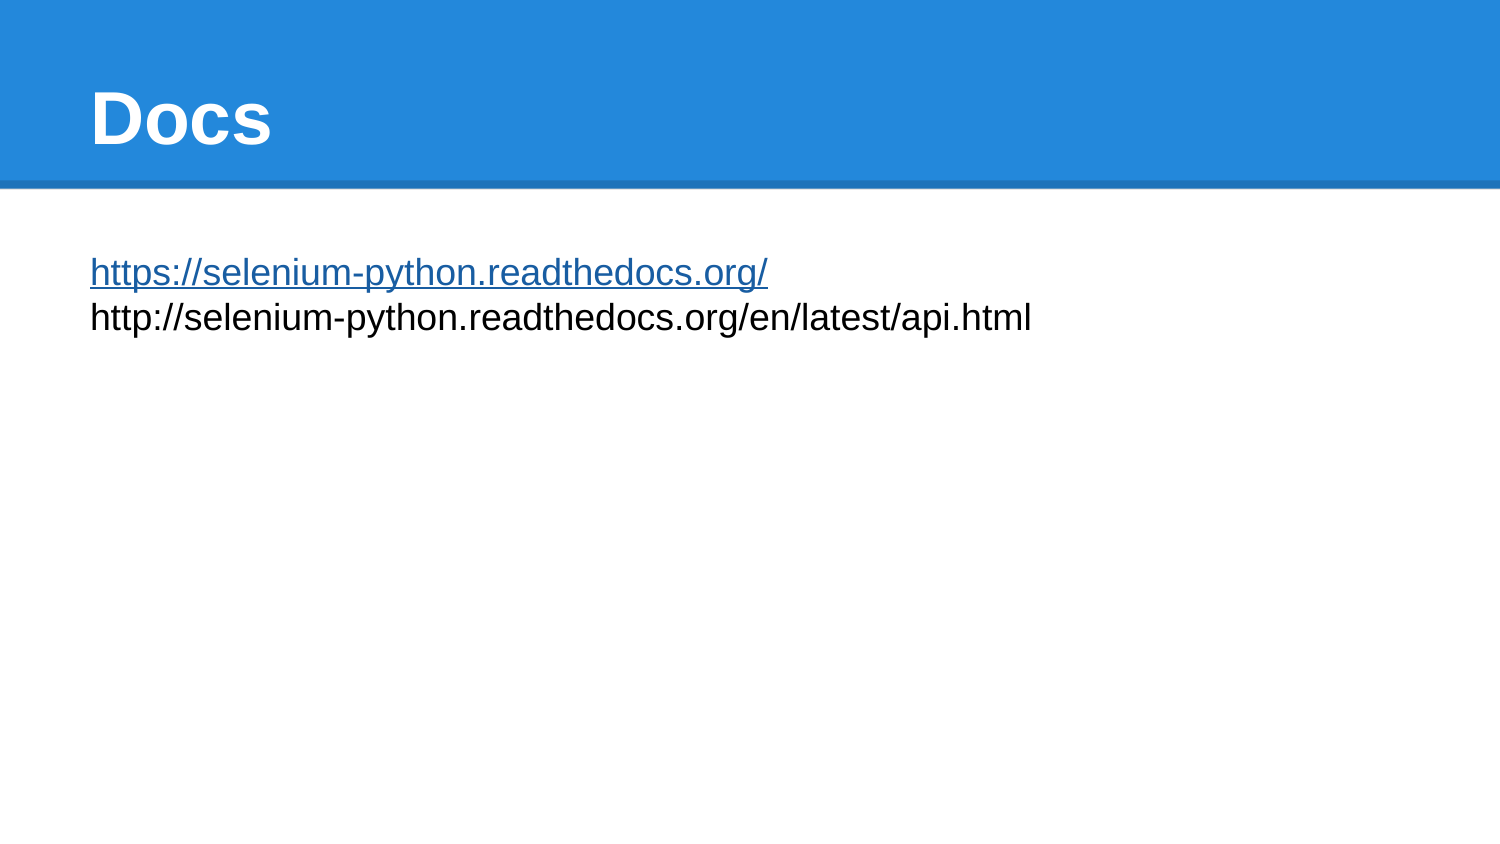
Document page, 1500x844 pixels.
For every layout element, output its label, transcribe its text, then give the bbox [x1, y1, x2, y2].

title Docs [75, 33, 1425, 175]
list https://selenium-python.readthedocs.org/ http://selenium-python.readthedocs.org/en/latest/api.html [75, 232, 1425, 682]
